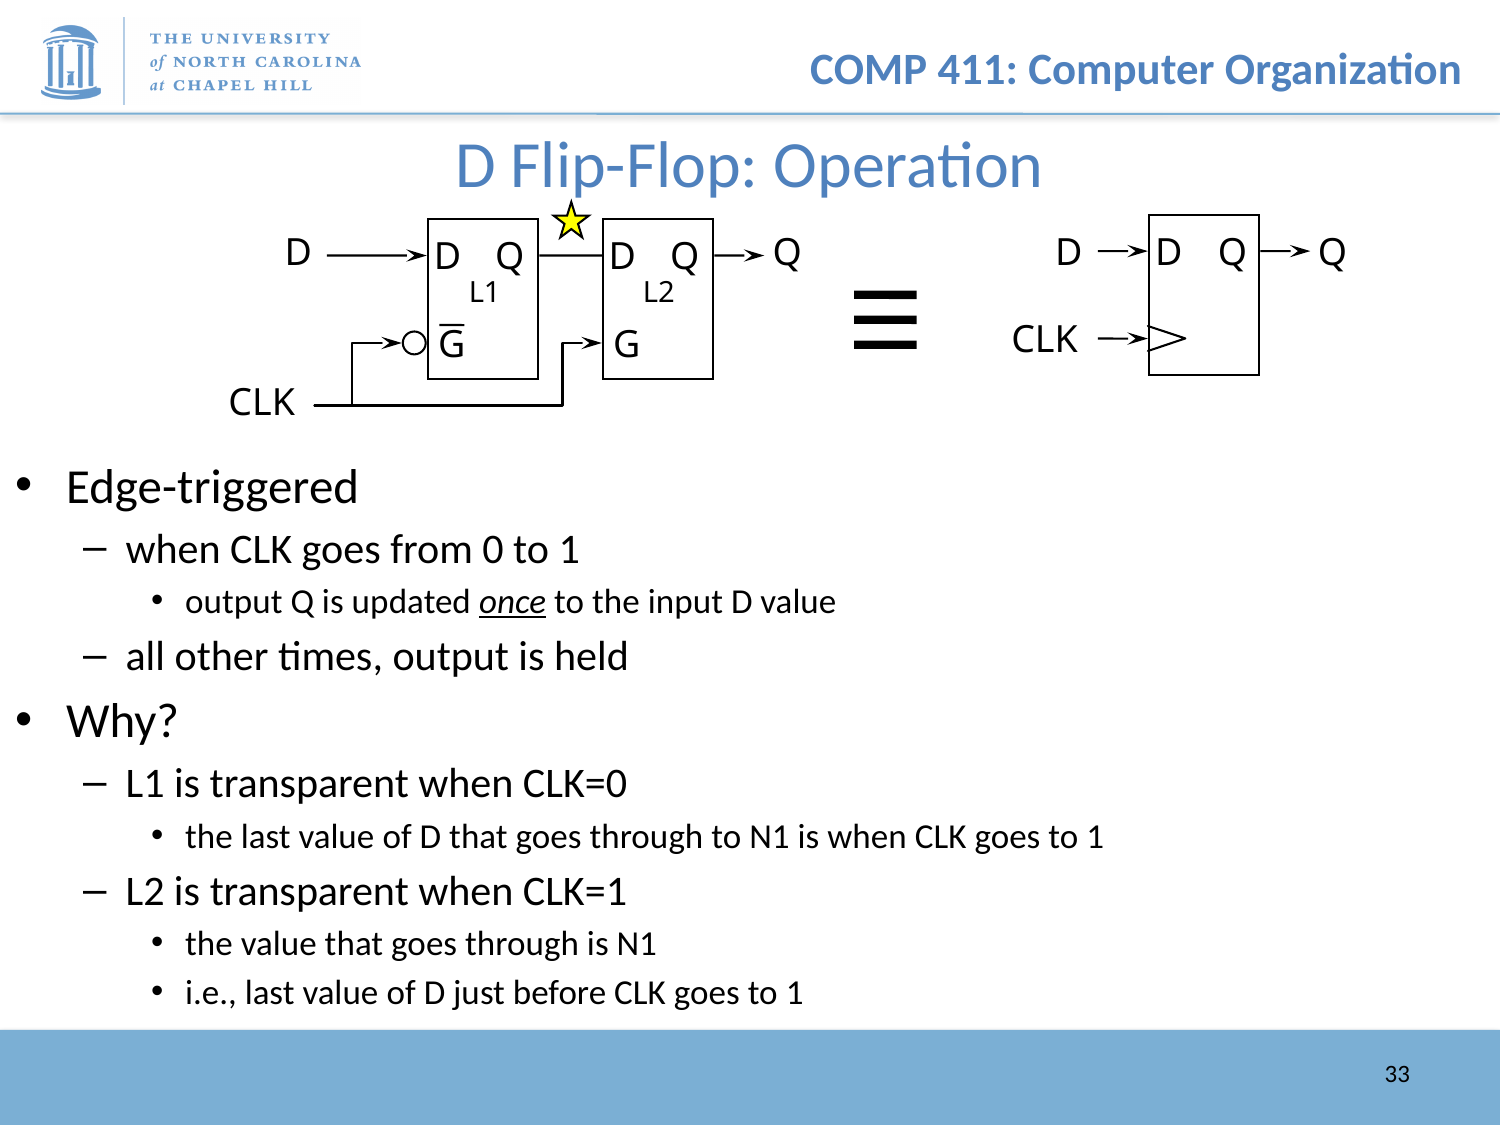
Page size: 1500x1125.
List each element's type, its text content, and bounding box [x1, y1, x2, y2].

title D Flip-Flop: Operation [0, 113, 1500, 209]
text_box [209, 201, 1363, 433]
slide_number 33 [1074, 1042, 1425, 1103]
list Edge-triggered when CLK goes from 0 to 1 output Q is updated once to the input D value all other times, output is held Why? L1 is transparent when CLK=0 the last value of D that goes through to N1 is when CLK goes to 1 L2 is transparent when CLK=1 the value that goes through is N1 i.e., last value of D just before CLK goes to 1 [0, 446, 1500, 1023]
picture [41, 17, 361, 105]
